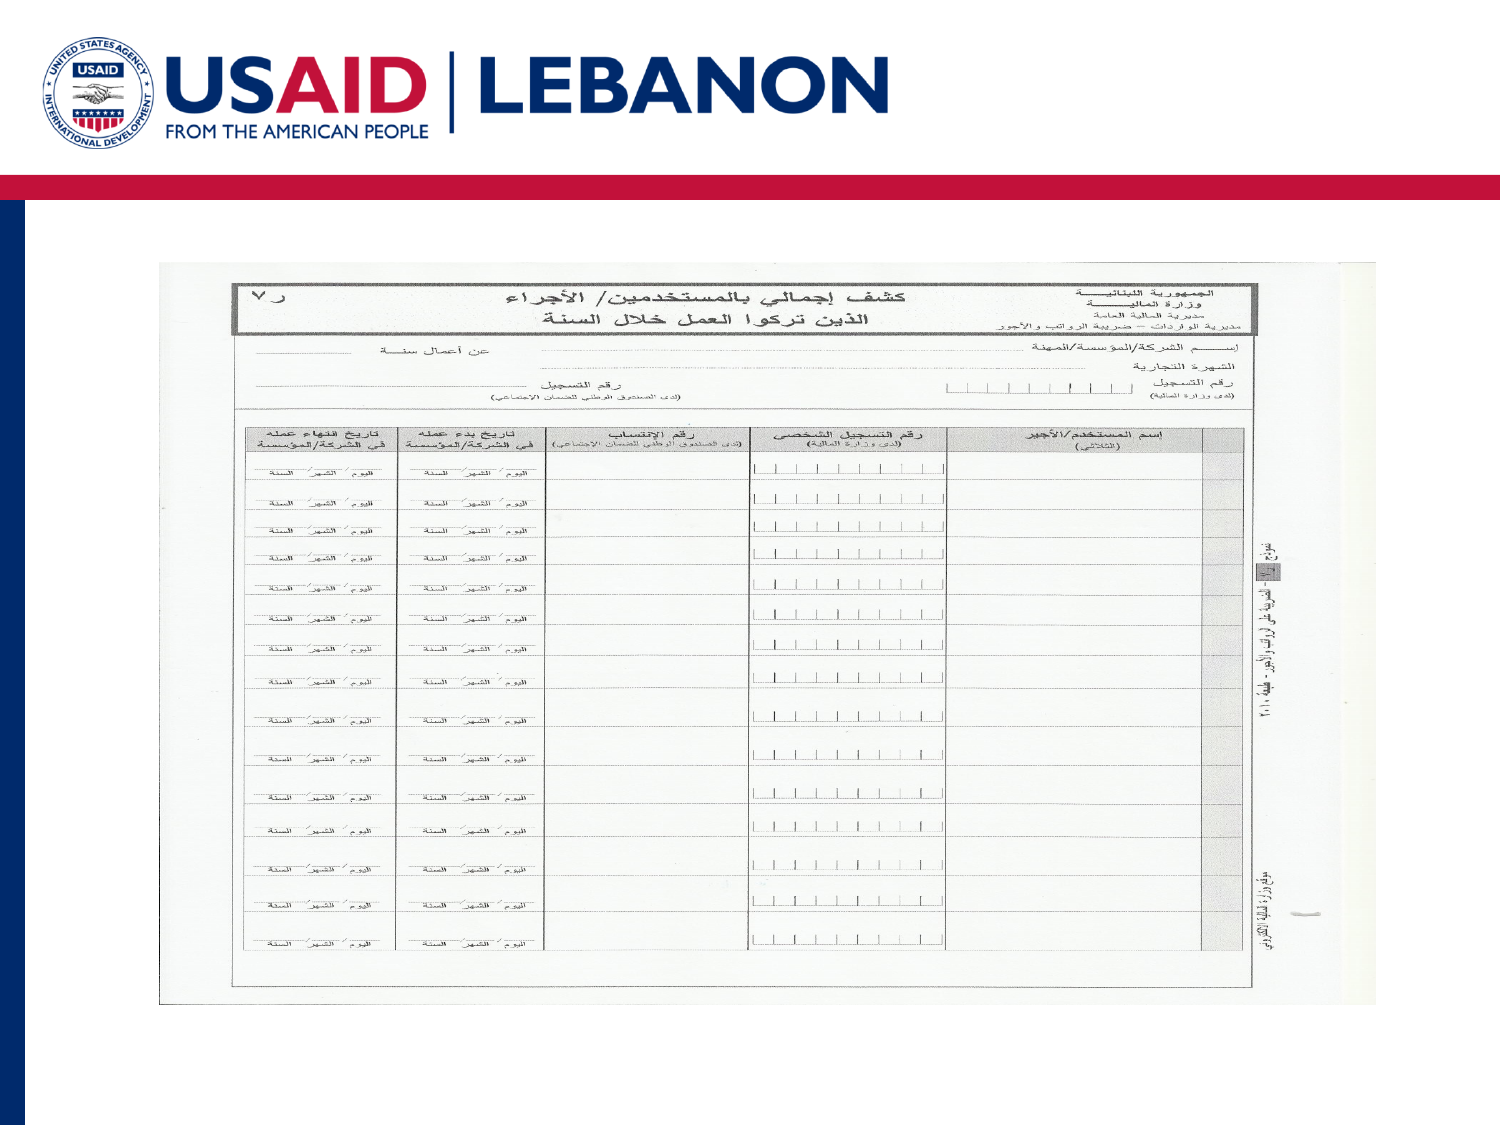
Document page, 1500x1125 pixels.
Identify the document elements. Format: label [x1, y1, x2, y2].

list [159, 262, 1377, 1006]
picture [42, 37, 888, 149]
